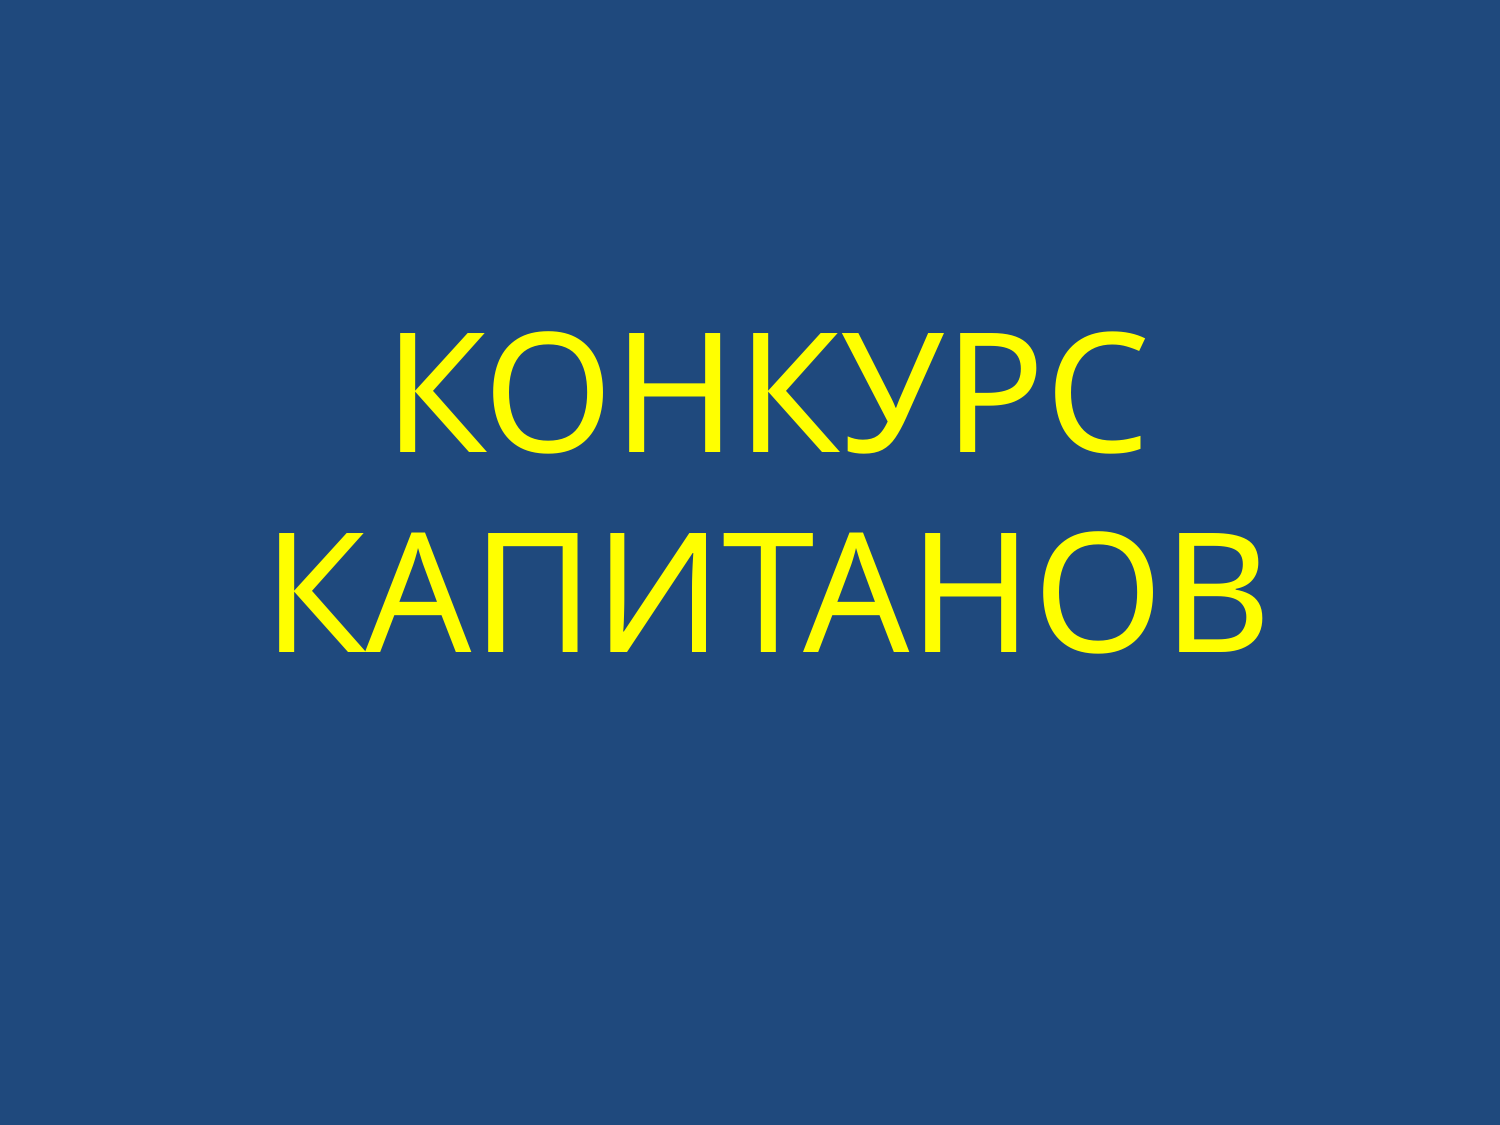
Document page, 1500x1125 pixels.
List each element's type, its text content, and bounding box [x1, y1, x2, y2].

text_box КОНКУРС КАПИТАНОВ [194, 278, 1341, 694]
